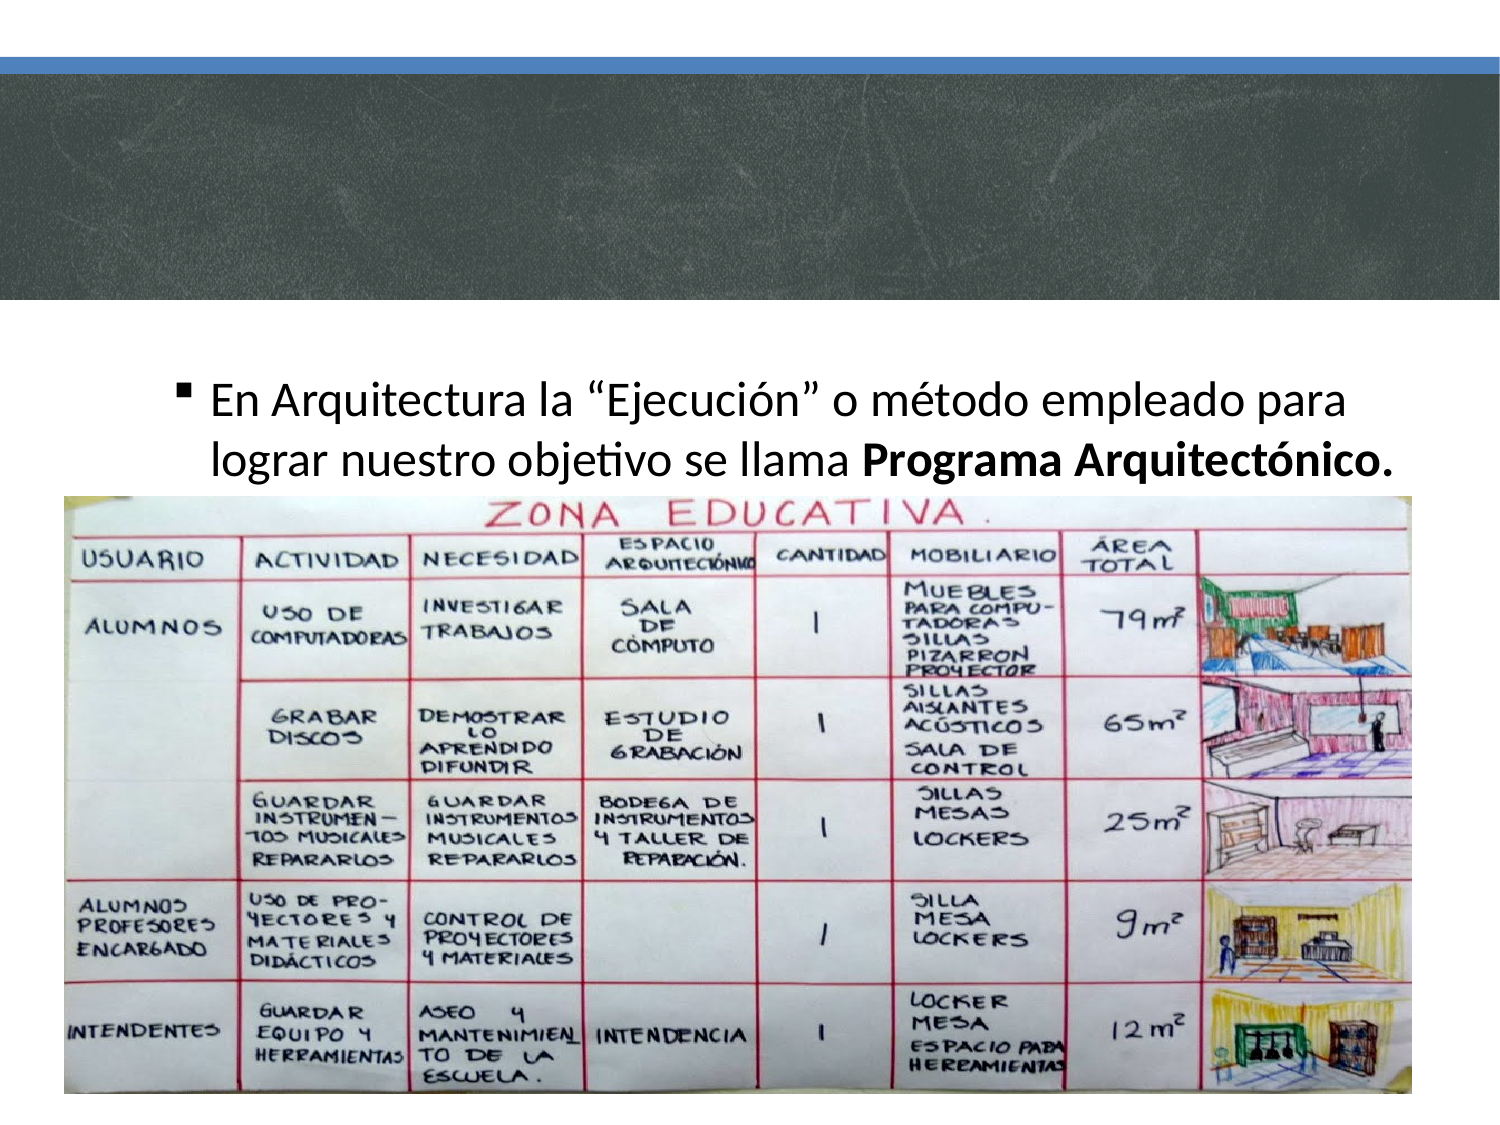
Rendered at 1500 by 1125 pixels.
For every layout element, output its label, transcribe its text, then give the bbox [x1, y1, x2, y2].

picture [64, 496, 1412, 1095]
list En Arquitectura la “Ejecución” o método empleado para lograr nuestro objetivo se llama Programa Arquitectónico. [157, 359, 1412, 496]
picture [0, 74, 1500, 300]
